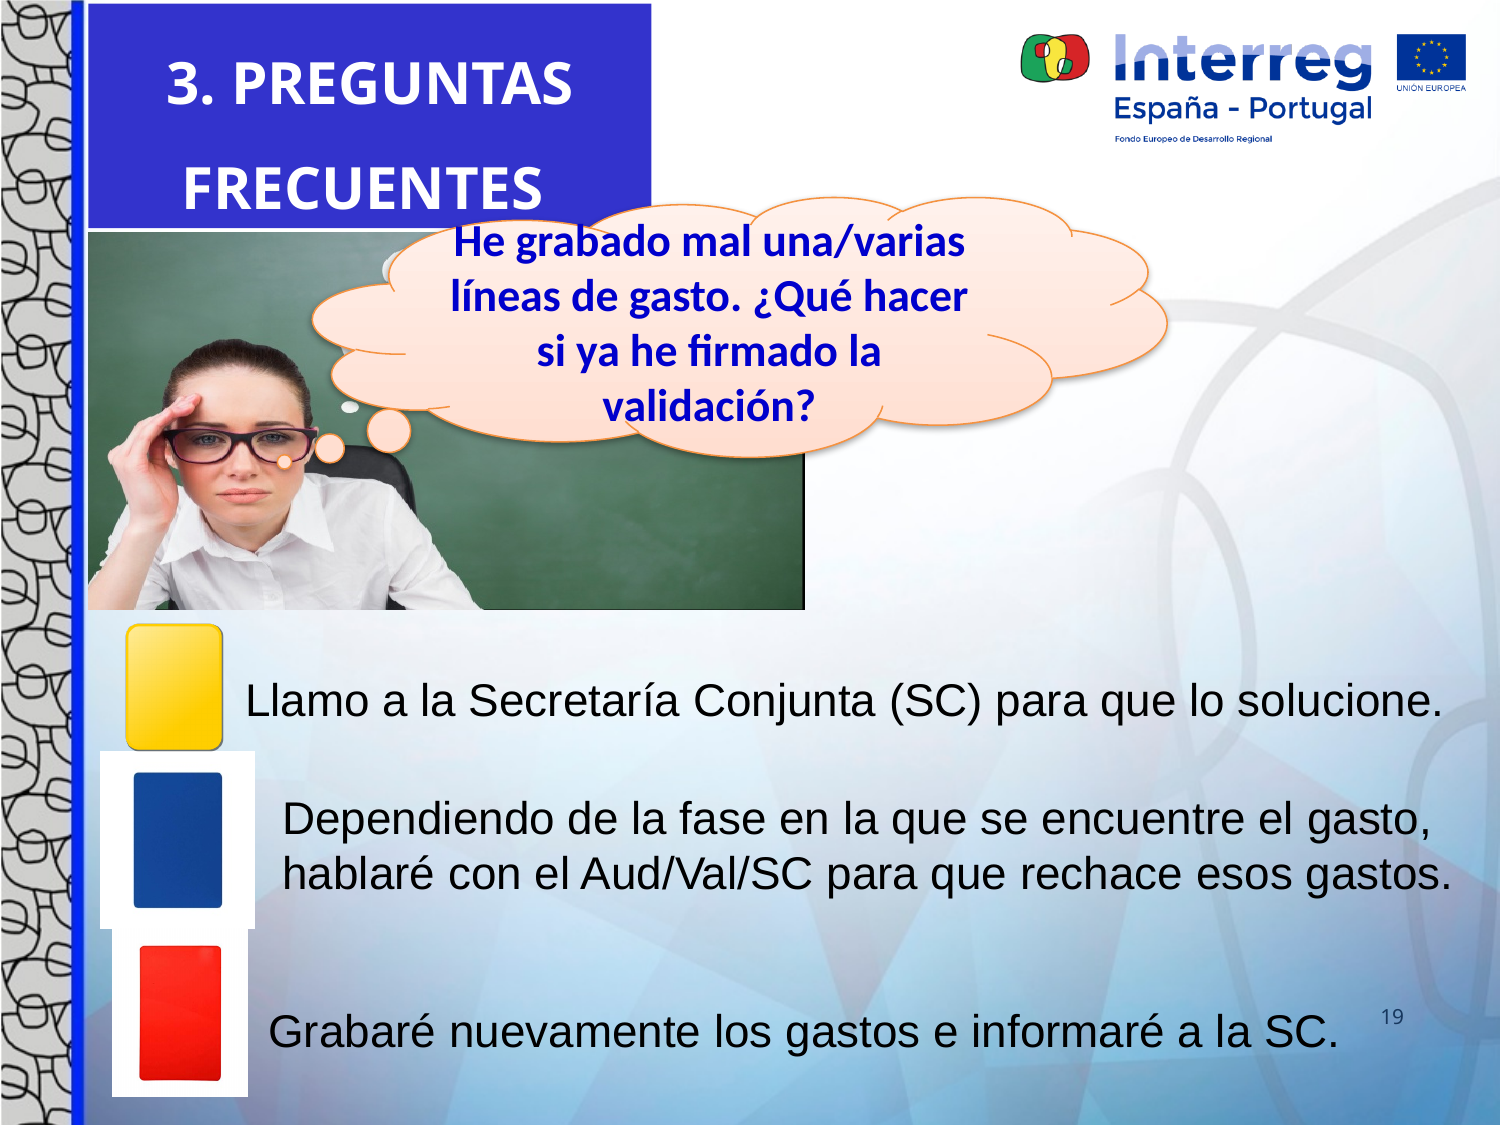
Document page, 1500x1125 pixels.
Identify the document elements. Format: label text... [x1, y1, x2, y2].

text_box Grabaré nuevamente los gastos e informaré a la SC. [253, 964, 1412, 1064]
slide_number 19 [1412, 987, 1419, 1048]
text_box Llamo a la Secretaría Conjunta (SC) para que lo solucione. [230, 633, 1477, 733]
text_box Dependiendo de la fase en la que se encuentre el gasto, hablaré con el Aud/Val/SC para que rechace esos gastos. [267, 751, 1500, 907]
text_box He grabado mal una/varias líneas de gasto. ¿Qué hacer si ya he firmado la validación? [444, 196, 1168, 453]
text_box 3. PREGUNTAS FRECUENTES [88, 3, 652, 229]
picture [0, 0, 1500, 1125]
